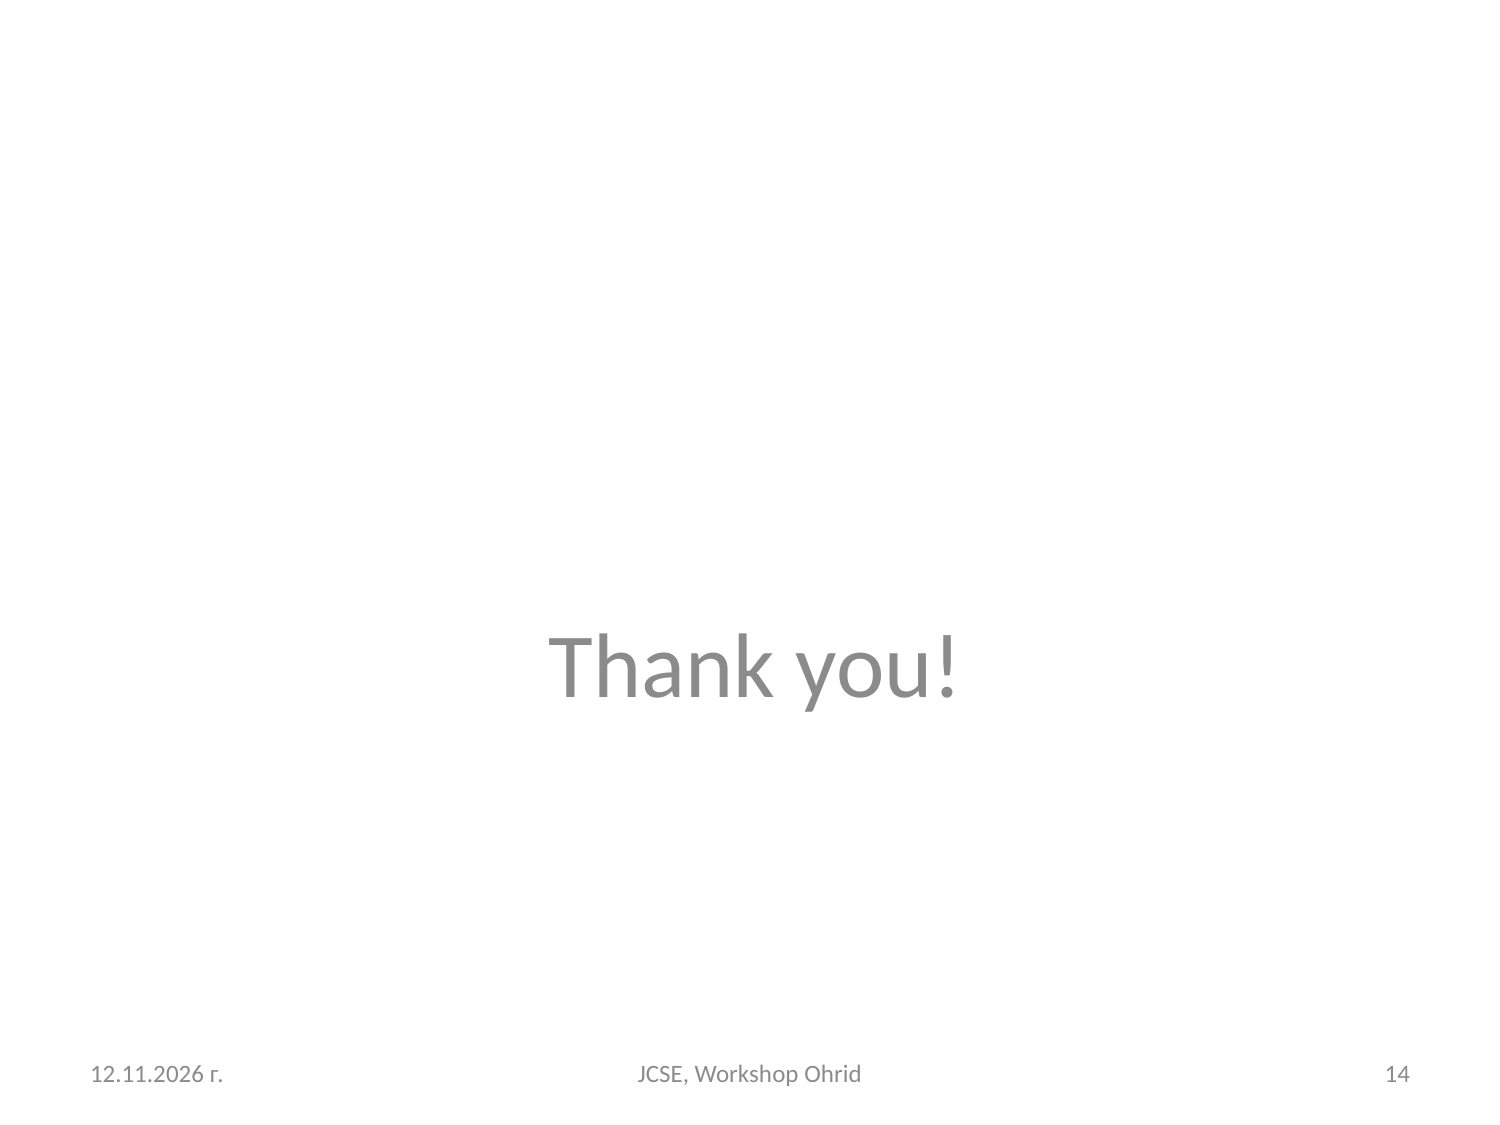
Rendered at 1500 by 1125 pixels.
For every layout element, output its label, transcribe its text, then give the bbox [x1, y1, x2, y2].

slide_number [75, 1042, 425, 1103]
list Thank you! [118, 476, 1394, 723]
slide_number 14 [1074, 1042, 1425, 1103]
footer JCSE, Workshop Ohrid [512, 1042, 988, 1103]
